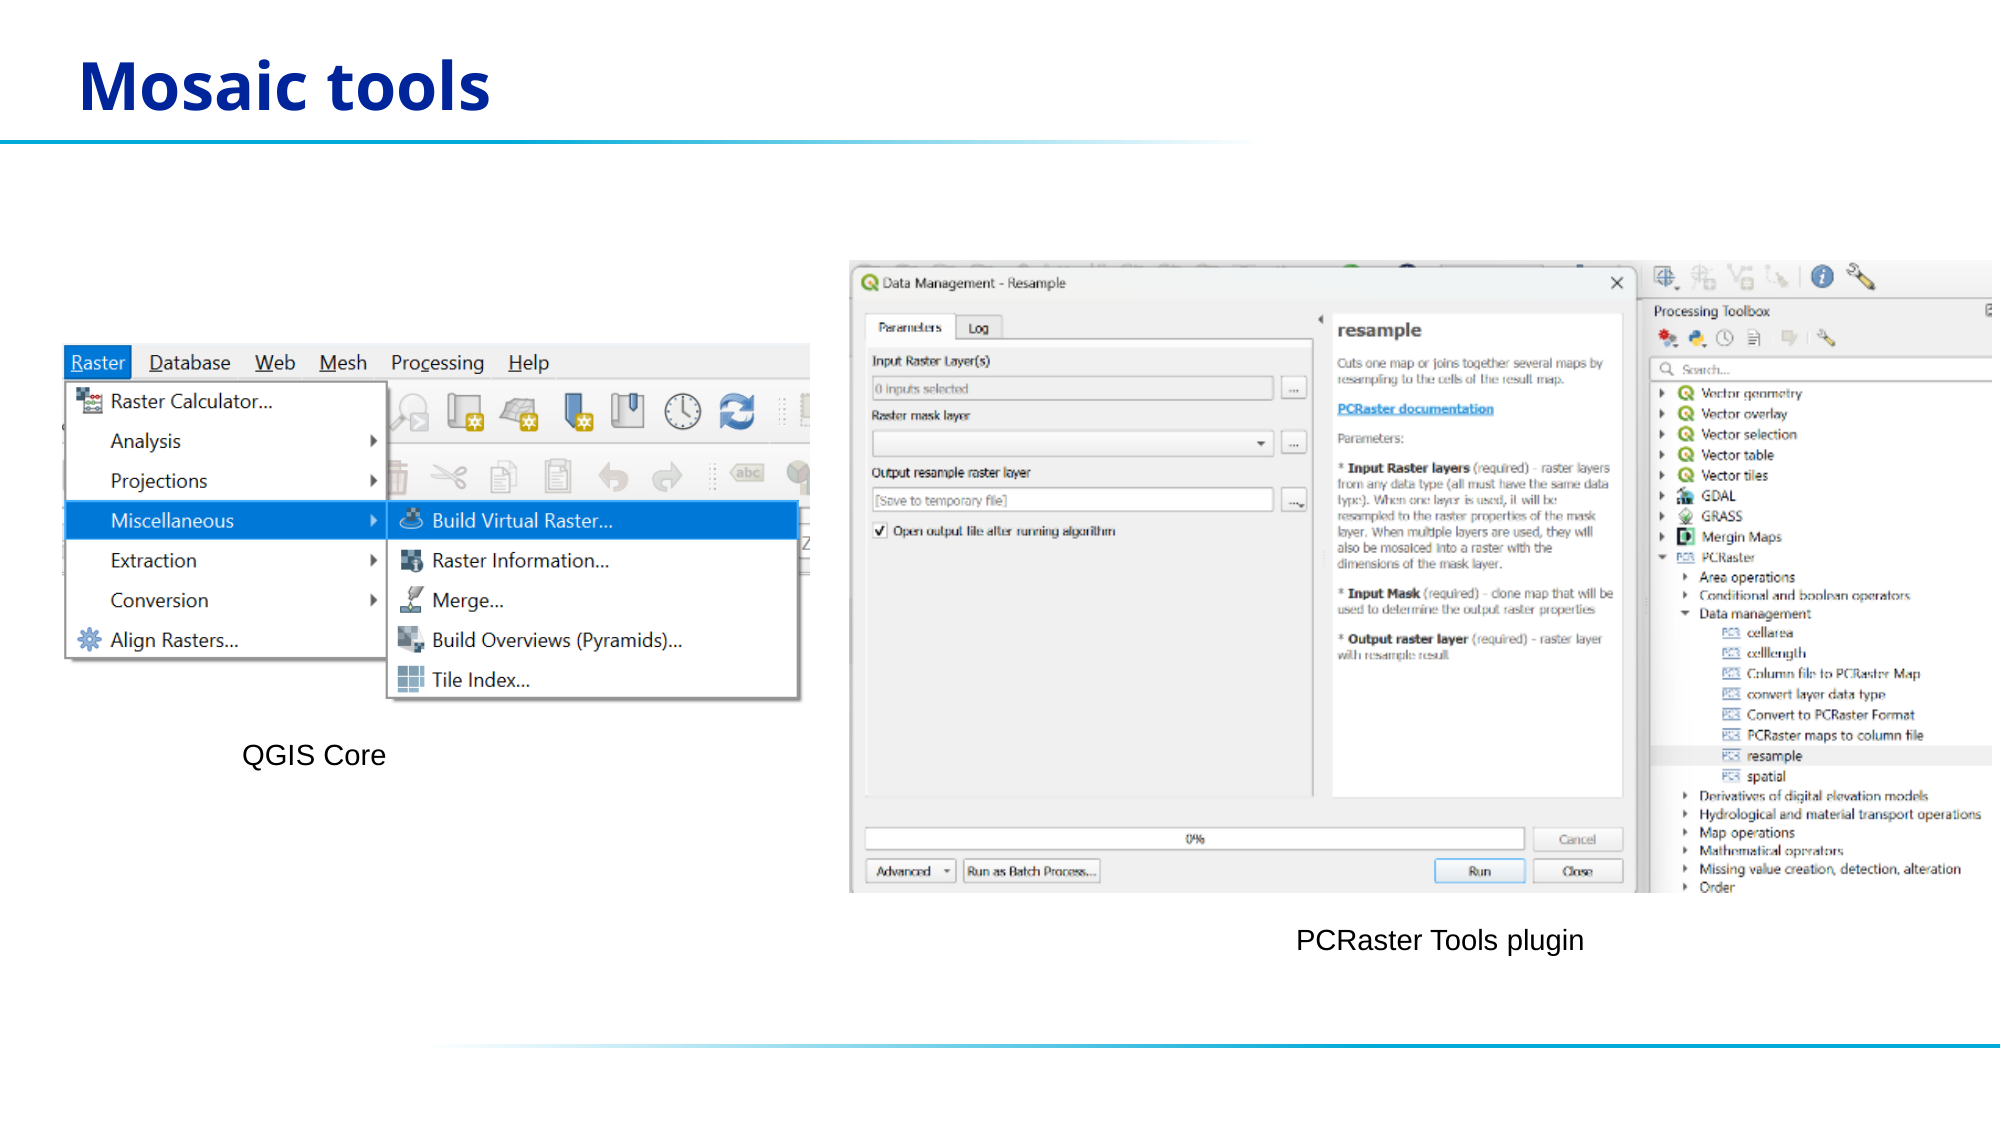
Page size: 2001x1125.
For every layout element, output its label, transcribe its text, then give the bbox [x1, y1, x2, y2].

picture [849, 260, 1992, 893]
text_box PCRaster Tools plugin [1281, 914, 1600, 964]
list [61, 343, 810, 710]
title Mosaic tools [62, 23, 1637, 132]
text_box QGIS Core [227, 728, 402, 779]
